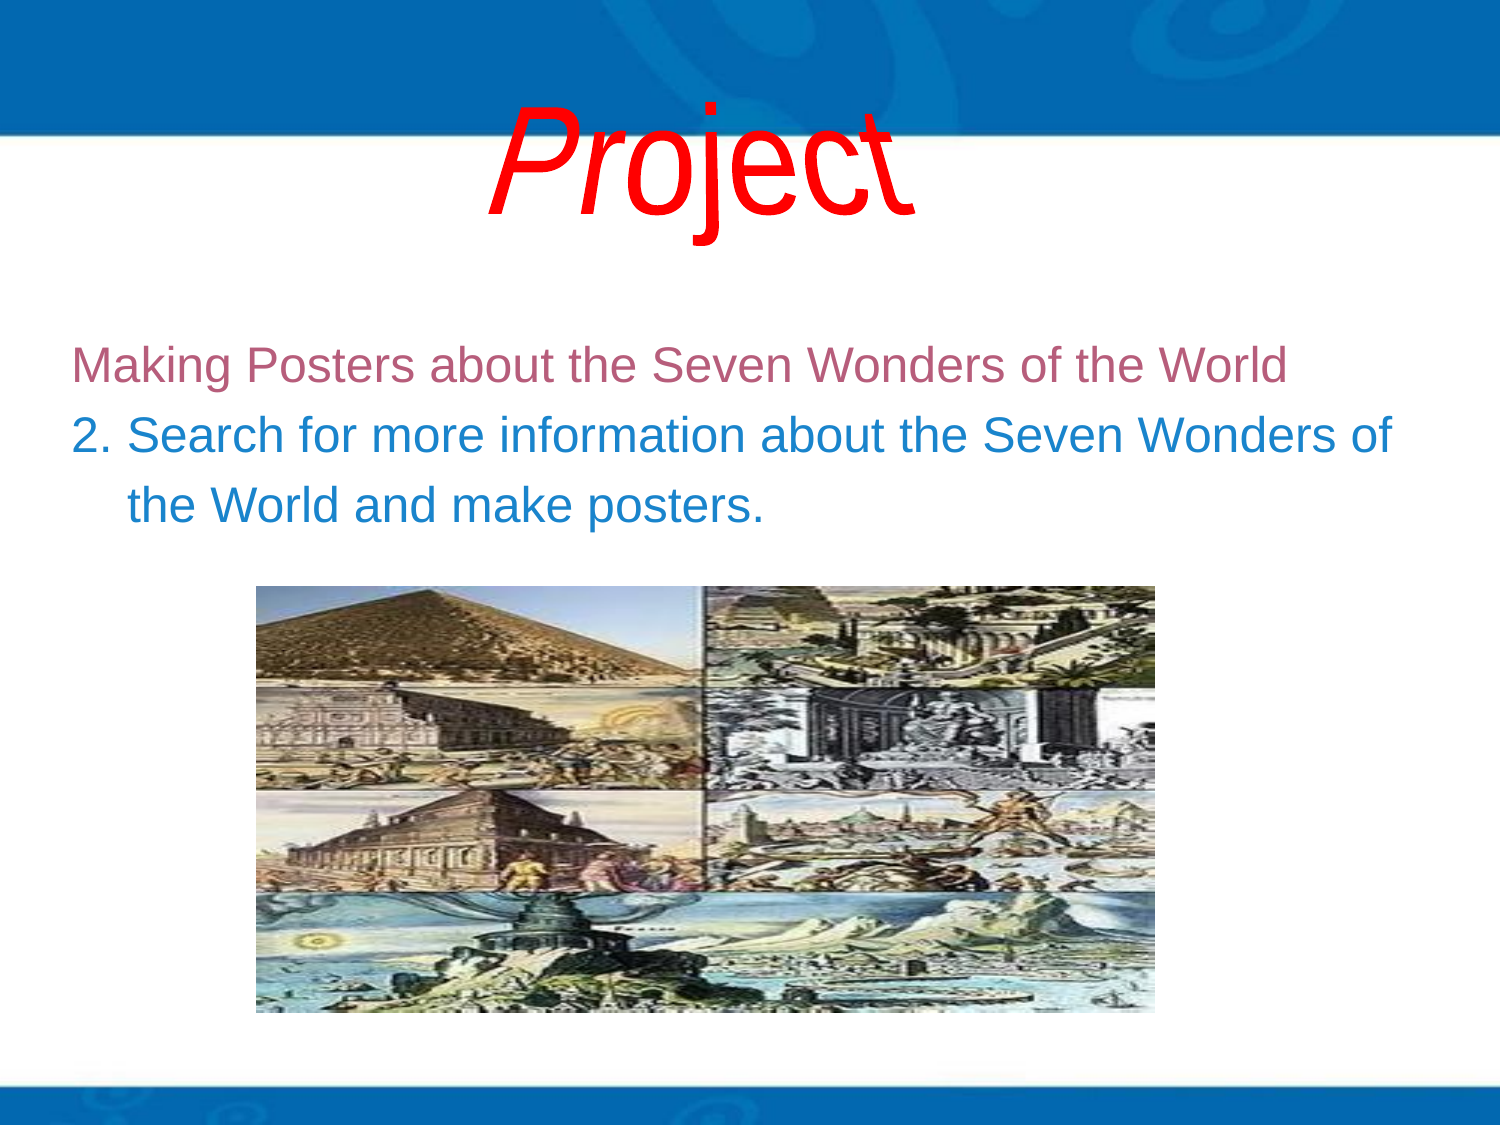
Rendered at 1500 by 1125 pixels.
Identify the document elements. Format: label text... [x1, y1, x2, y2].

picture [0, 585, 1500, 1125]
list Making Posters about the Seven Wonders of the World 2. Search for more information about the Seven Wonders of the World and make posters. [0, 324, 1500, 963]
picture [0, 0, 1500, 324]
